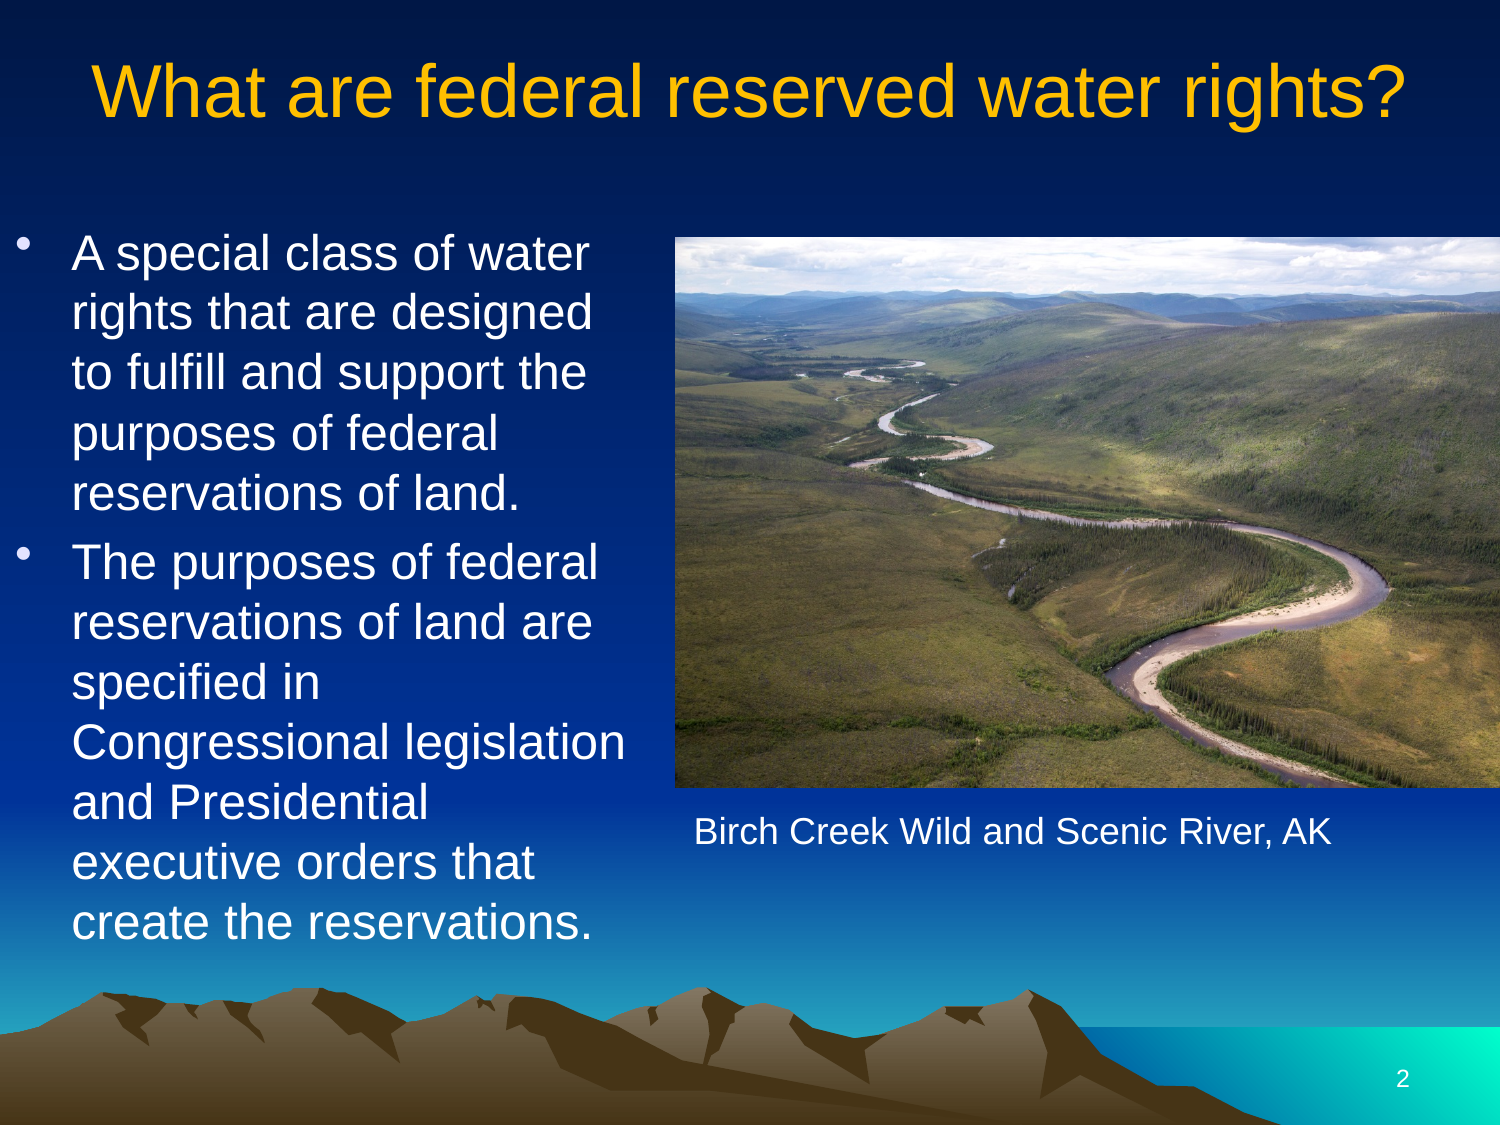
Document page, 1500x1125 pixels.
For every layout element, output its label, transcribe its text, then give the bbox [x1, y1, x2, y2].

slide_number 2 [1074, 1024, 1426, 1101]
list A special class of water rights that are designed to fulfill and support the purposes of federal reservations of land. The purposes of federal reservations of land are specified in Congressional legislation and Presidential executive orders that create the reservations. [0, 212, 663, 1001]
text_box Birch Creek Wild and Scenic River, AK [678, 799, 1348, 860]
title What are federal reserved water rights? [0, 37, 1500, 138]
picture [674, 237, 1500, 788]
